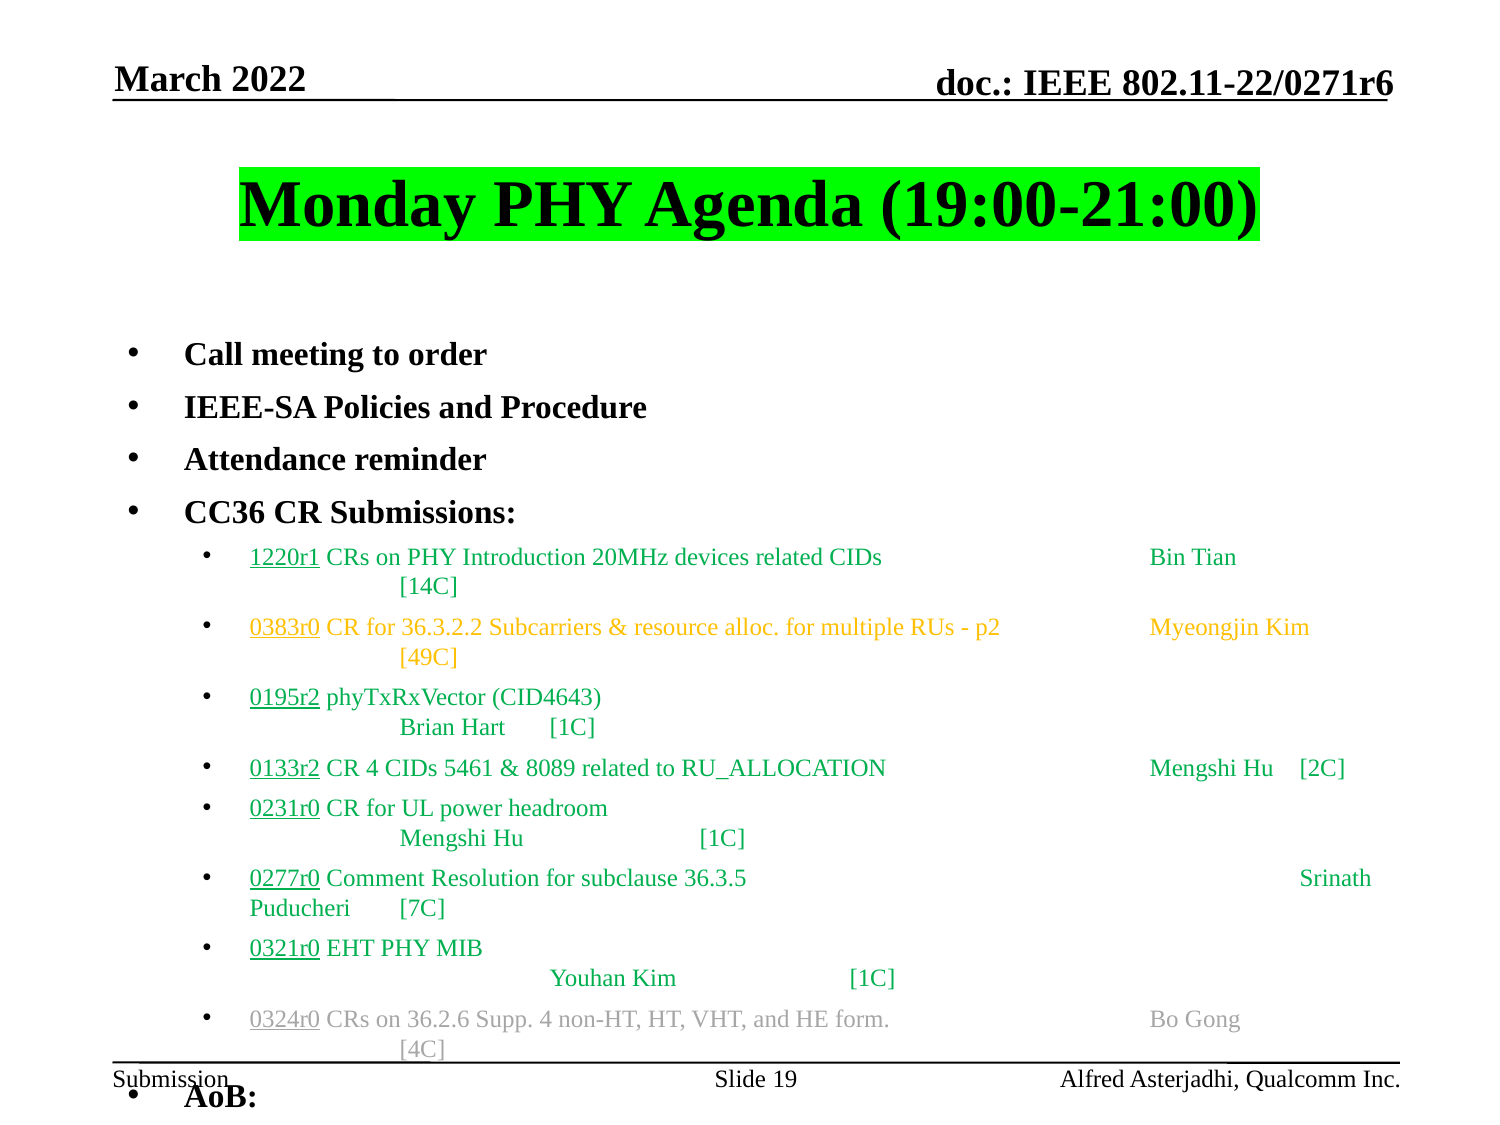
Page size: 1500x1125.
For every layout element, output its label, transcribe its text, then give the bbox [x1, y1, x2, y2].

footer Alfred Asterjadhi, Qualcomm Inc. [878, 1061, 1402, 1093]
slide_number Slide 19 [712, 1061, 800, 1123]
title Monday PHY Agenda (19:00-21:00) [112, 112, 1388, 288]
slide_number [114, 54, 423, 100]
list Call meeting to order IEEE-SA Policies and Procedure Attendance reminder CC36 CR Submissions: 1220r1 CRs on PHY Introduction 20MHz devices related CIDs Bin Tian [14C] 0383r0 CR for 36.3.2.2 Subcarriers & resource alloc. for multiple RUs - p2 Myeongjin Kim [49C] 0195r2 phyTxRxVector (CID4643) Brian Hart [1C] 0133r2 CR 4 CIDs 5461 & 8089 related to RU_ALLOCATION Mengshi Hu [2C] 0231r0 CR for UL power headroom Mengshi Hu [1C] 0277r0 Comment Resolution for subclause 36.3.5 Srinath Puducheri [7C] 0321r0 EHT PHY MIB Youhan Kim [1C] 0324r0 CRs on 36.2.6 Supp. 4 non-HT, HT, VHT, and HE form. Bo Gong [4C] AoB: Recess [112, 324, 1388, 1093]
